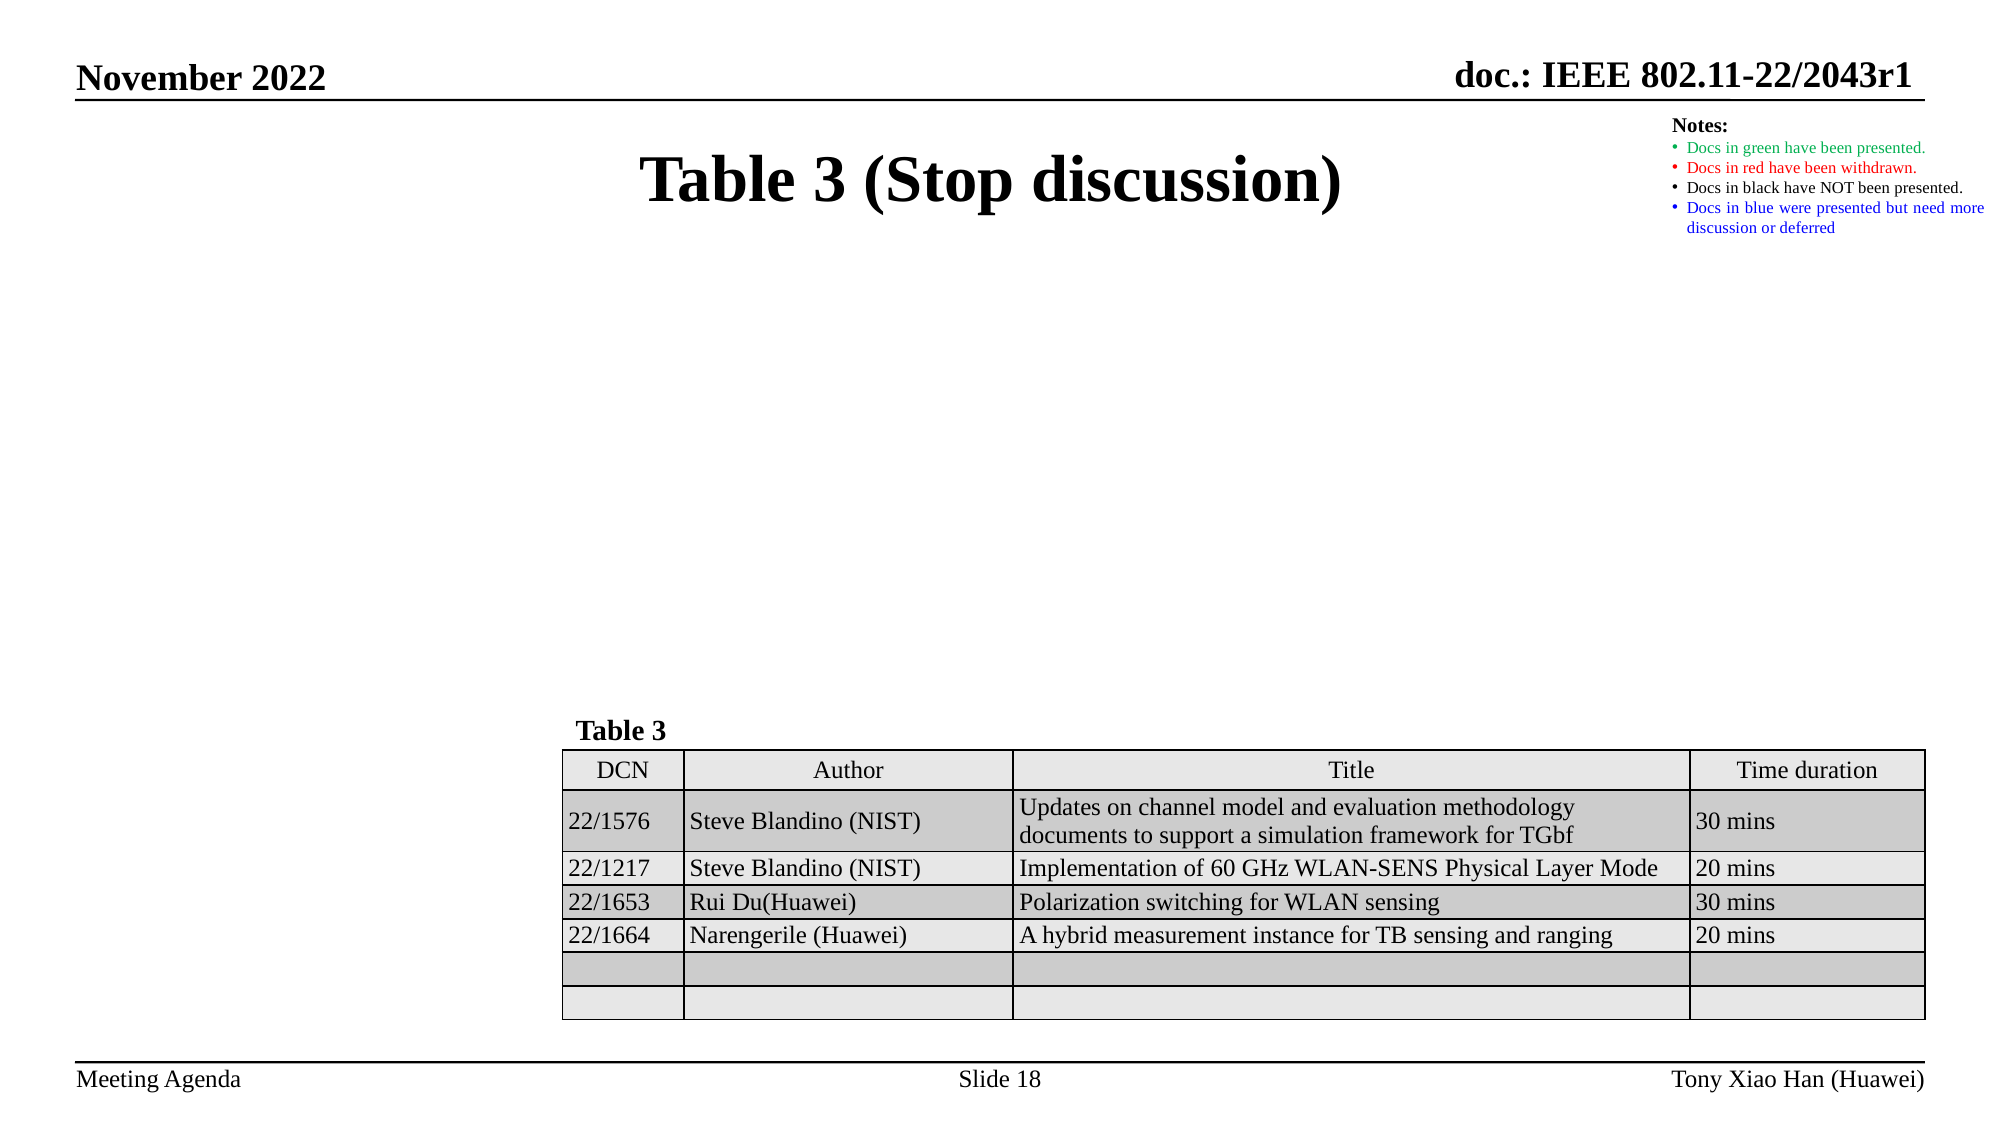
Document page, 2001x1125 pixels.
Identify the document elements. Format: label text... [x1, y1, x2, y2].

text_box Table 3 (Stop discussion) [362, 87, 1638, 263]
table_cell 20 mins [1691, 920, 1924, 951]
table_header Author [685, 751, 1012, 789]
table_cell [563, 987, 683, 1019]
table_cell Steve Blandino (NIST) [685, 852, 1012, 884]
table_cell Polarization switching for WLAN sensing [1014, 886, 1689, 918]
table_cell [685, 987, 1012, 1019]
table_cell 22/1576 [563, 791, 683, 851]
table_cell 20 mins [1691, 852, 1924, 884]
table_cell 22/1653 [563, 886, 683, 918]
table_cell 22/1664 [563, 920, 683, 951]
text_box Notes: Docs in green have been presented. Docs in red have been withdrawn. Docs in black have NOT been presented. Docs in blue were presented but need more discussion or deferred [1657, 104, 2000, 246]
table_cell [1014, 987, 1689, 1019]
table_cell Narengerile (Huawei) [685, 920, 1012, 951]
table_cell 22/1217 [563, 852, 683, 884]
table_cell Implementation of 60 GHz WLAN-SENS Physical Layer Mode [1014, 852, 1689, 884]
table_cell Rui Du(Huawei) [685, 886, 1012, 918]
table_cell Updates on channel model and evaluation methodology documents to support a simulation framework for TGbf [1014, 791, 1689, 851]
table_cell A hybrid measurement instance for TB sensing and ranging [1014, 920, 1689, 951]
table_cell [563, 953, 683, 985]
table_header Time duration [1691, 751, 1924, 789]
table_cell [1691, 953, 1924, 985]
text_box Table 3 [560, 712, 711, 746]
table_cell [685, 953, 1012, 985]
table_cell 30 mins [1691, 791, 1924, 851]
table_header Title [1014, 751, 1689, 789]
table_cell [1691, 987, 1924, 1019]
table_cell Steve Blandino (NIST) [685, 791, 1012, 851]
table_header DCN [563, 751, 683, 789]
table_cell [1014, 953, 1689, 985]
table_cell 30 mins [1691, 886, 1924, 918]
